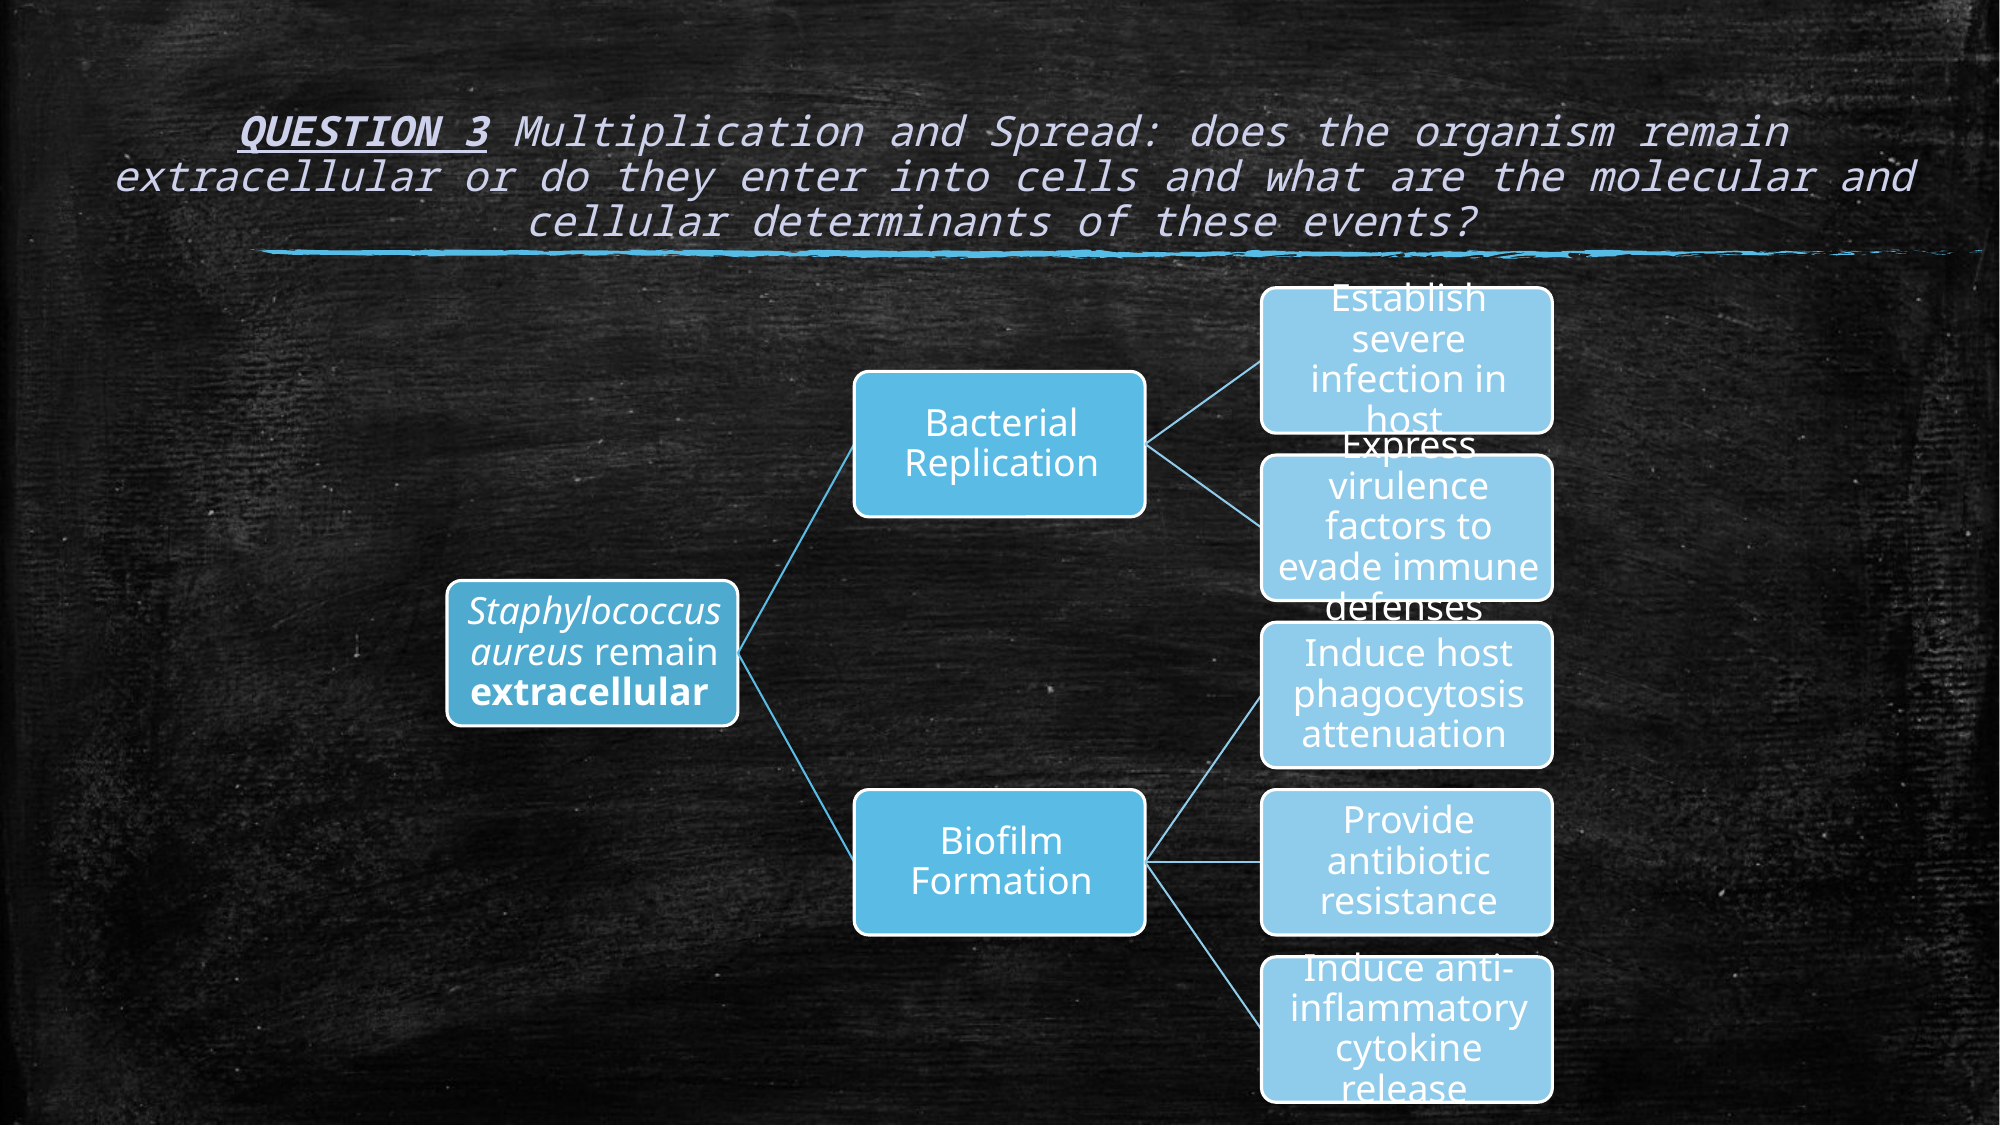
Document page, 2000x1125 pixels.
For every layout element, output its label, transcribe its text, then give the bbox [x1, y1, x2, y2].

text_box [87, 287, 1913, 1103]
text_box QUESTION 3 Multiplication and Spread: does the organism remain extracellular or do they enter into cells and what are the molecular and cellular determinants of these events? [49, 0, 1975, 254]
